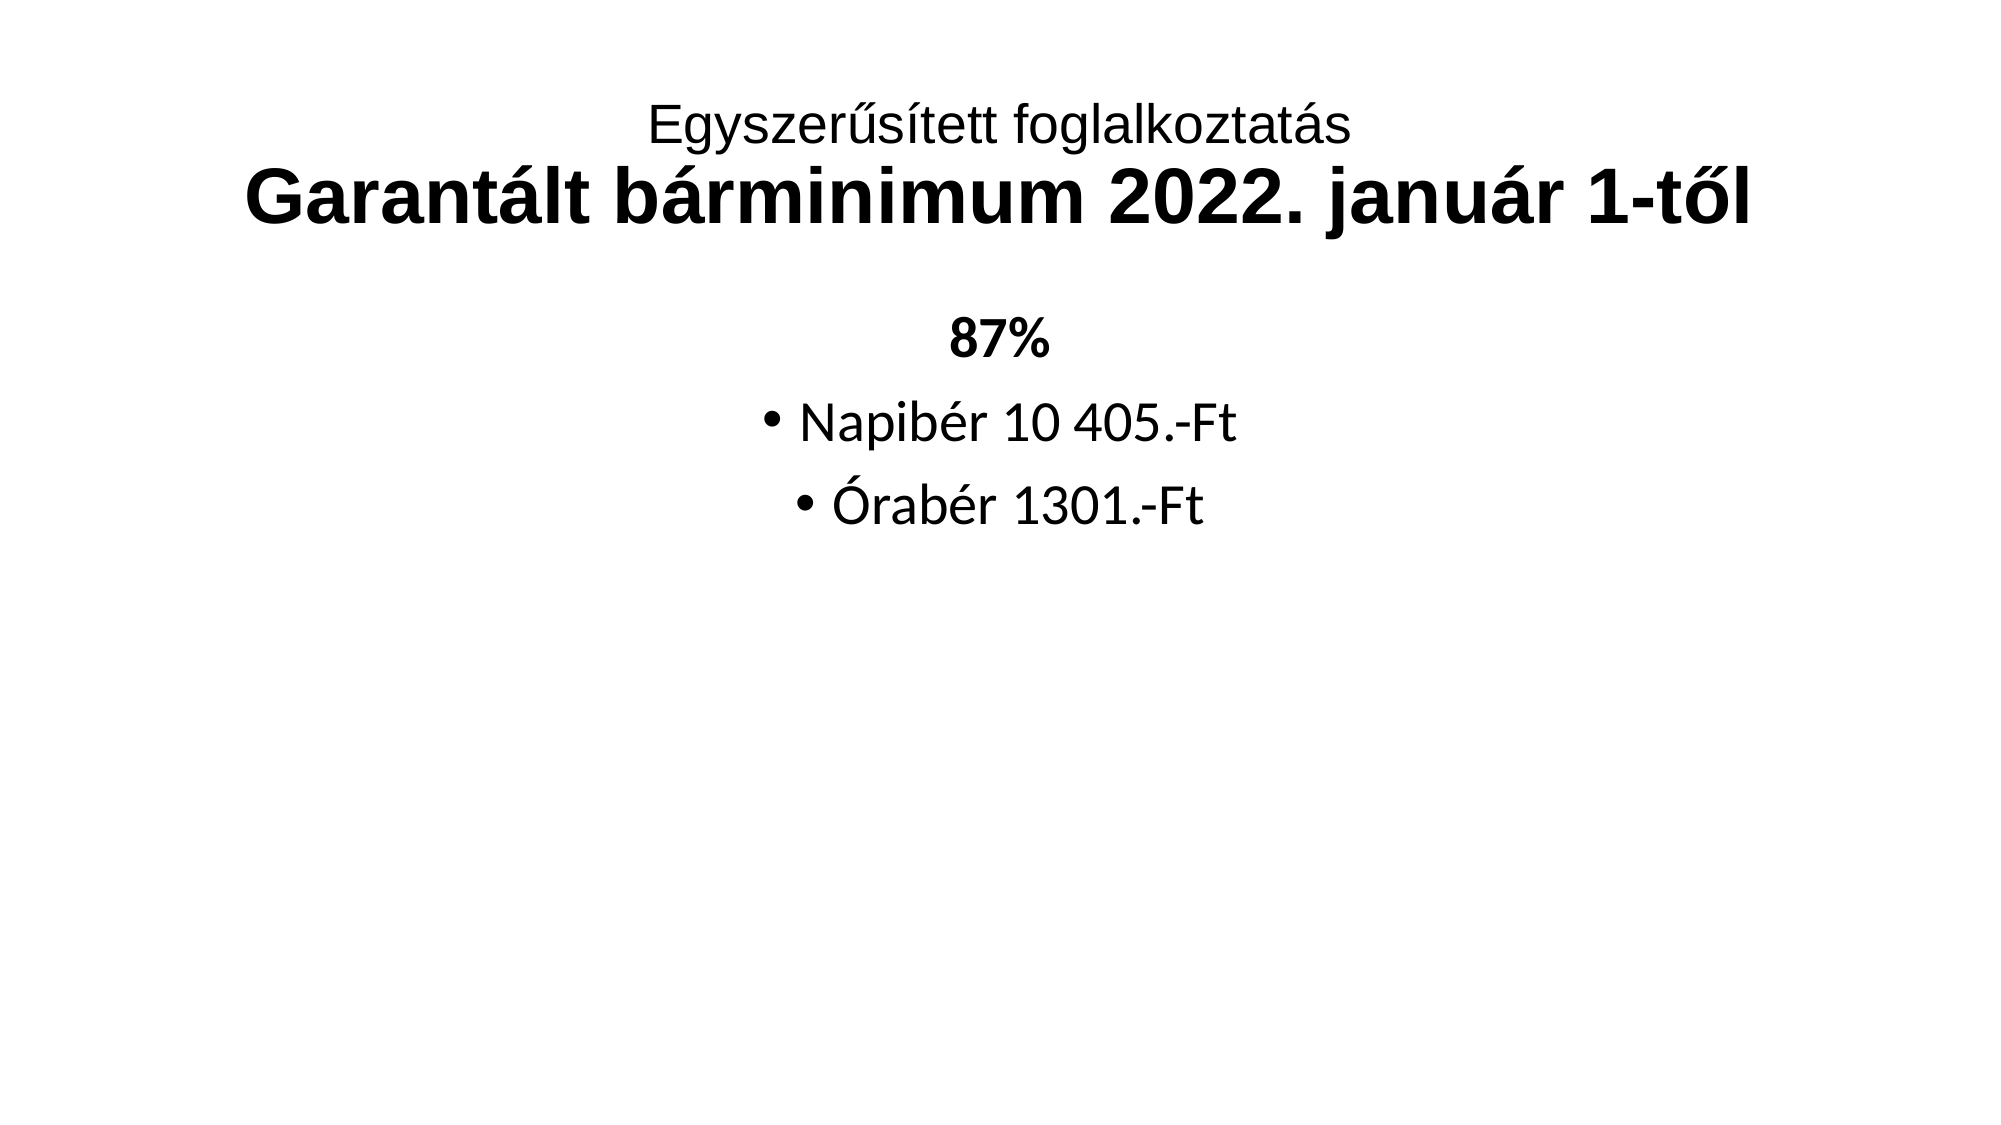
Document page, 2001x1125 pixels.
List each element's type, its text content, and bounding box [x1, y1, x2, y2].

title Egyszerűsített foglalkoztatás Garantált bárminimum 2022. január 1-től [137, 59, 1863, 278]
list 87% Napibér 10 405.-Ft Órabér 1301.-Ft [137, 299, 1863, 1014]
